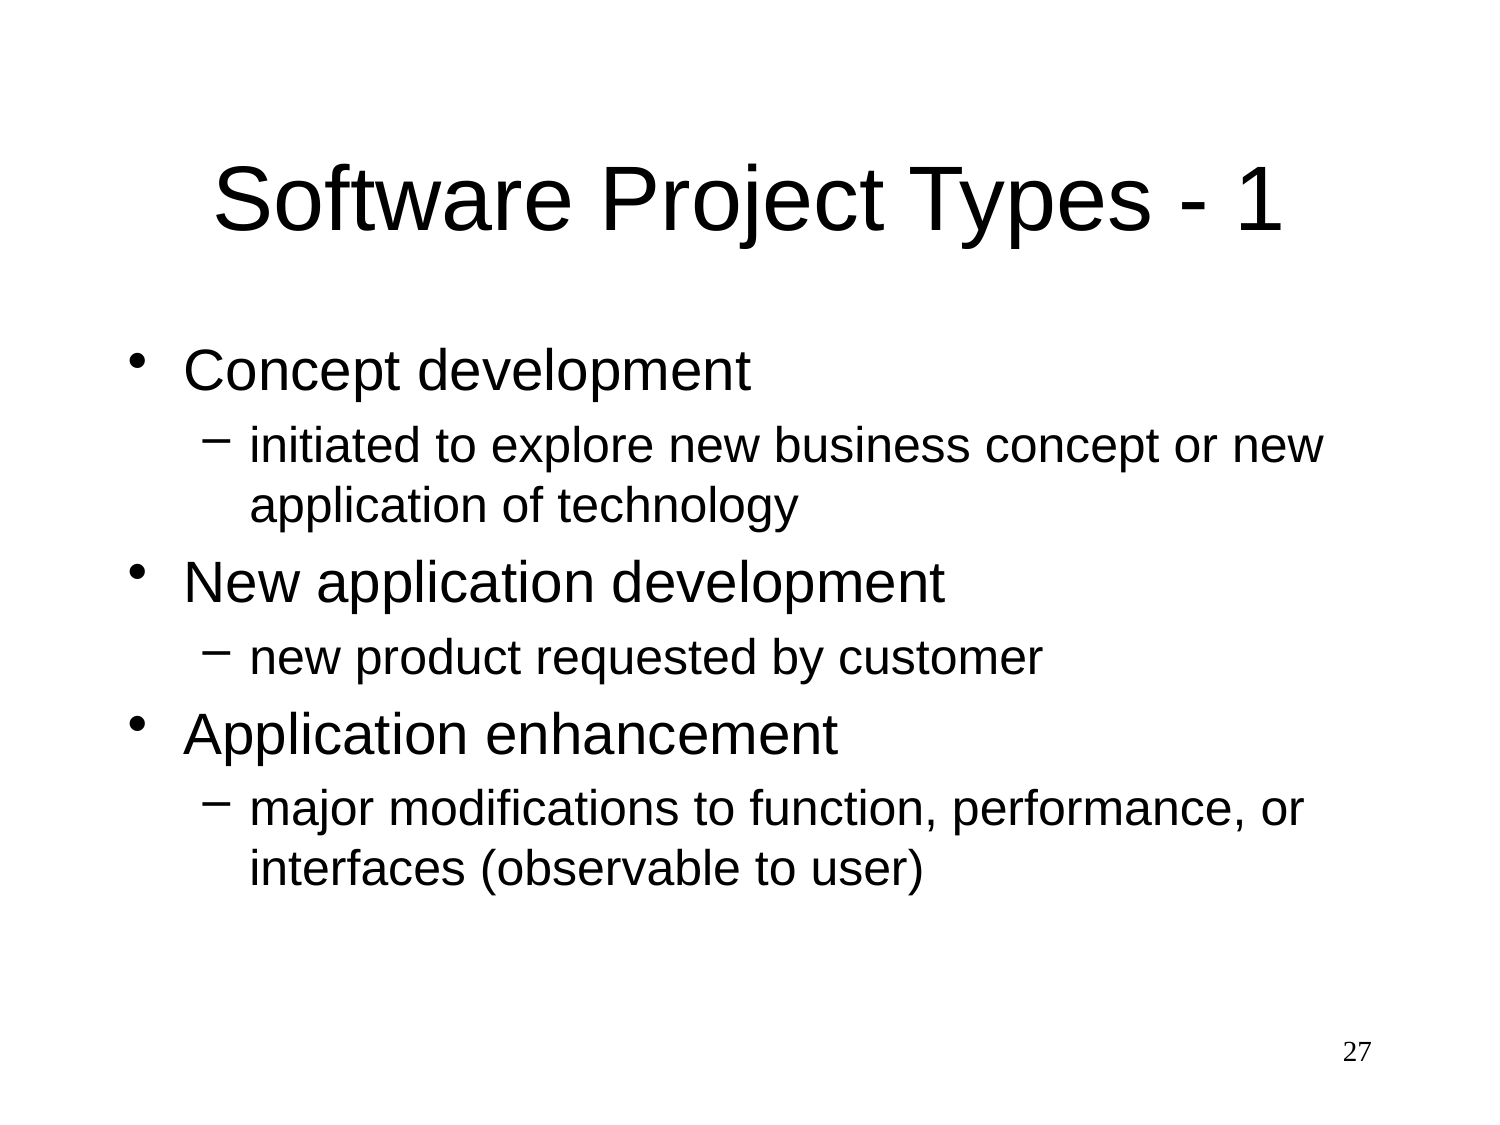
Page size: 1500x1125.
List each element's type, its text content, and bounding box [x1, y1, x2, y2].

title Software Project Types - 1 [112, 99, 1388, 288]
list Concept development initiated to explore new business concept or new application of technology New application development new product requested by customer Application enhancement major modifications to function, performance, or interfaces (observable to user) [112, 324, 1388, 1000]
slide_number 27 [1074, 1025, 1388, 1100]
